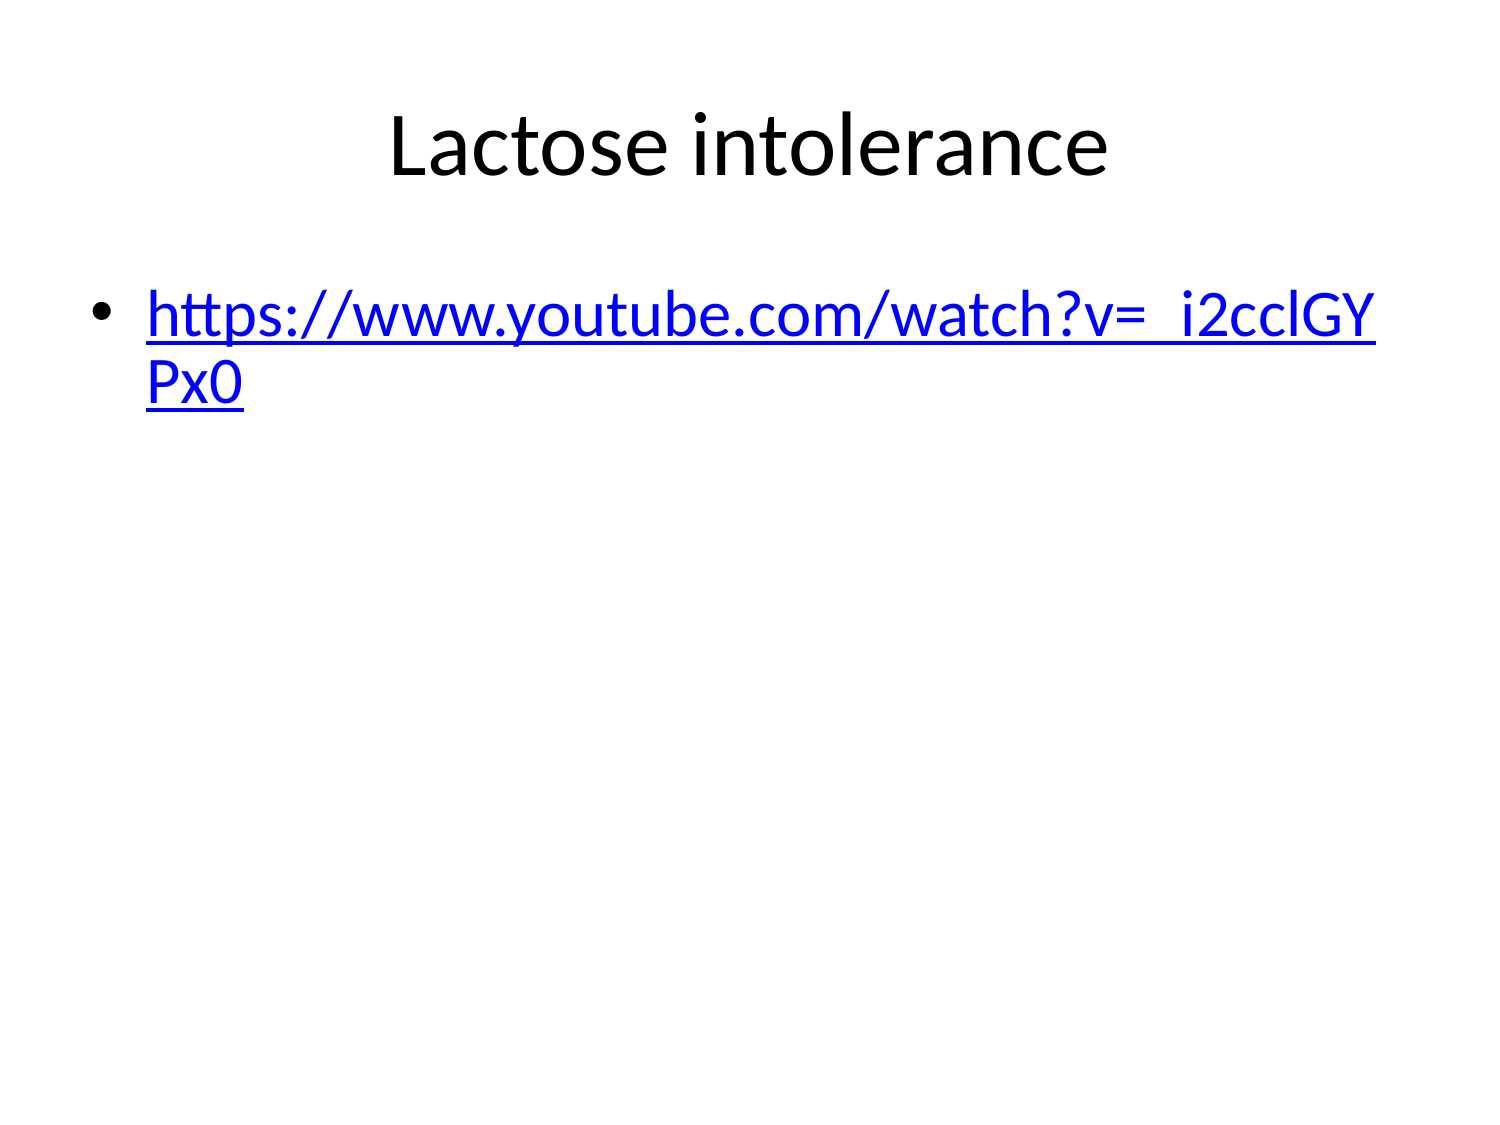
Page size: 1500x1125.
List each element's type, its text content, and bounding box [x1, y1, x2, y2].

list https://www.youtube.com/watch?v=_i2cclGYPx0 [75, 262, 1425, 1005]
title Lactose intolerance [75, 45, 1425, 233]
